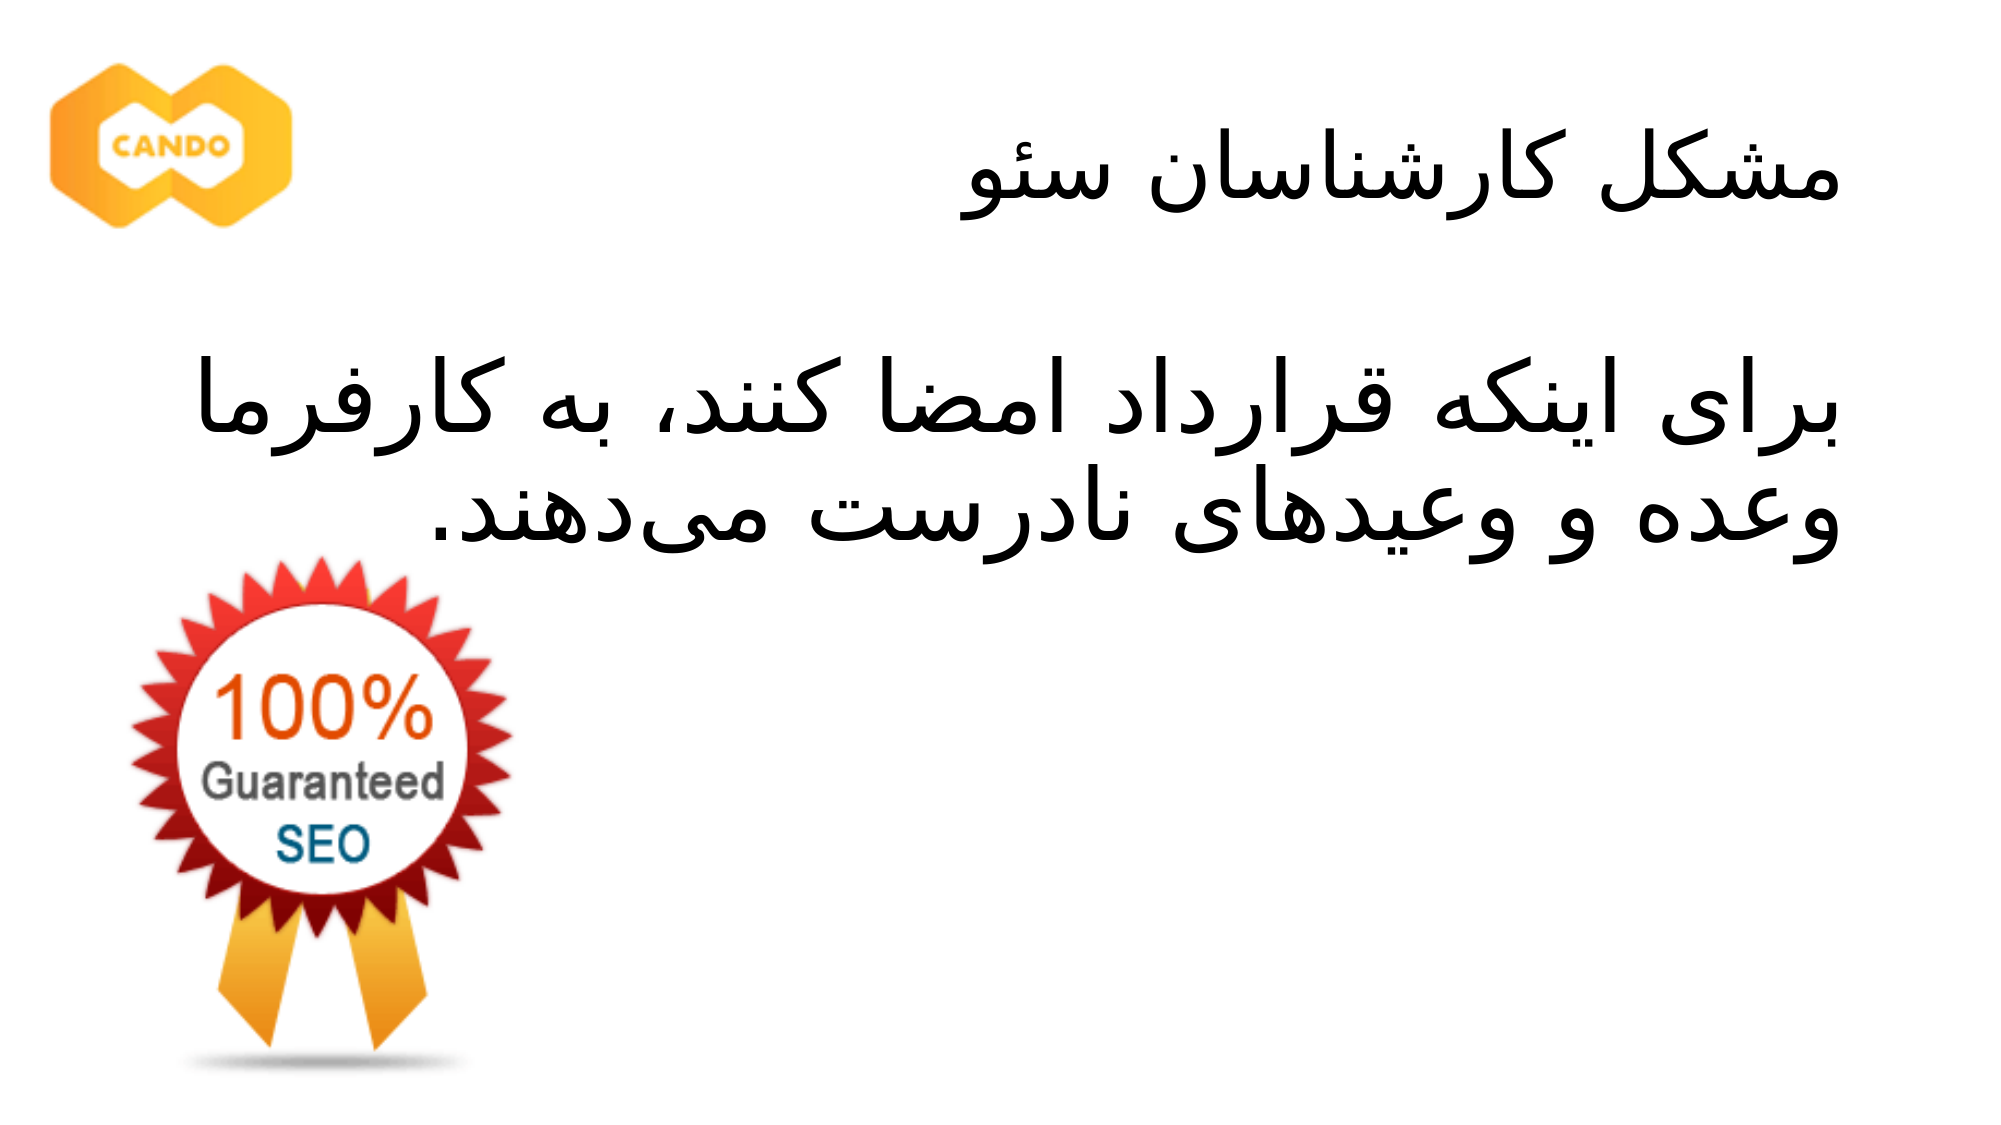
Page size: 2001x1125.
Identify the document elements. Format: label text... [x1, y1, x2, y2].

list برای اینکه قرارداد امضا کنند، به کارفرما وعده و وعیدهای نادرست می‌دهند. [56, 338, 1863, 587]
picture [121, 546, 529, 1091]
picture [26, 59, 325, 234]
title مشکل کارشناسان سئو [324, 59, 1863, 278]
